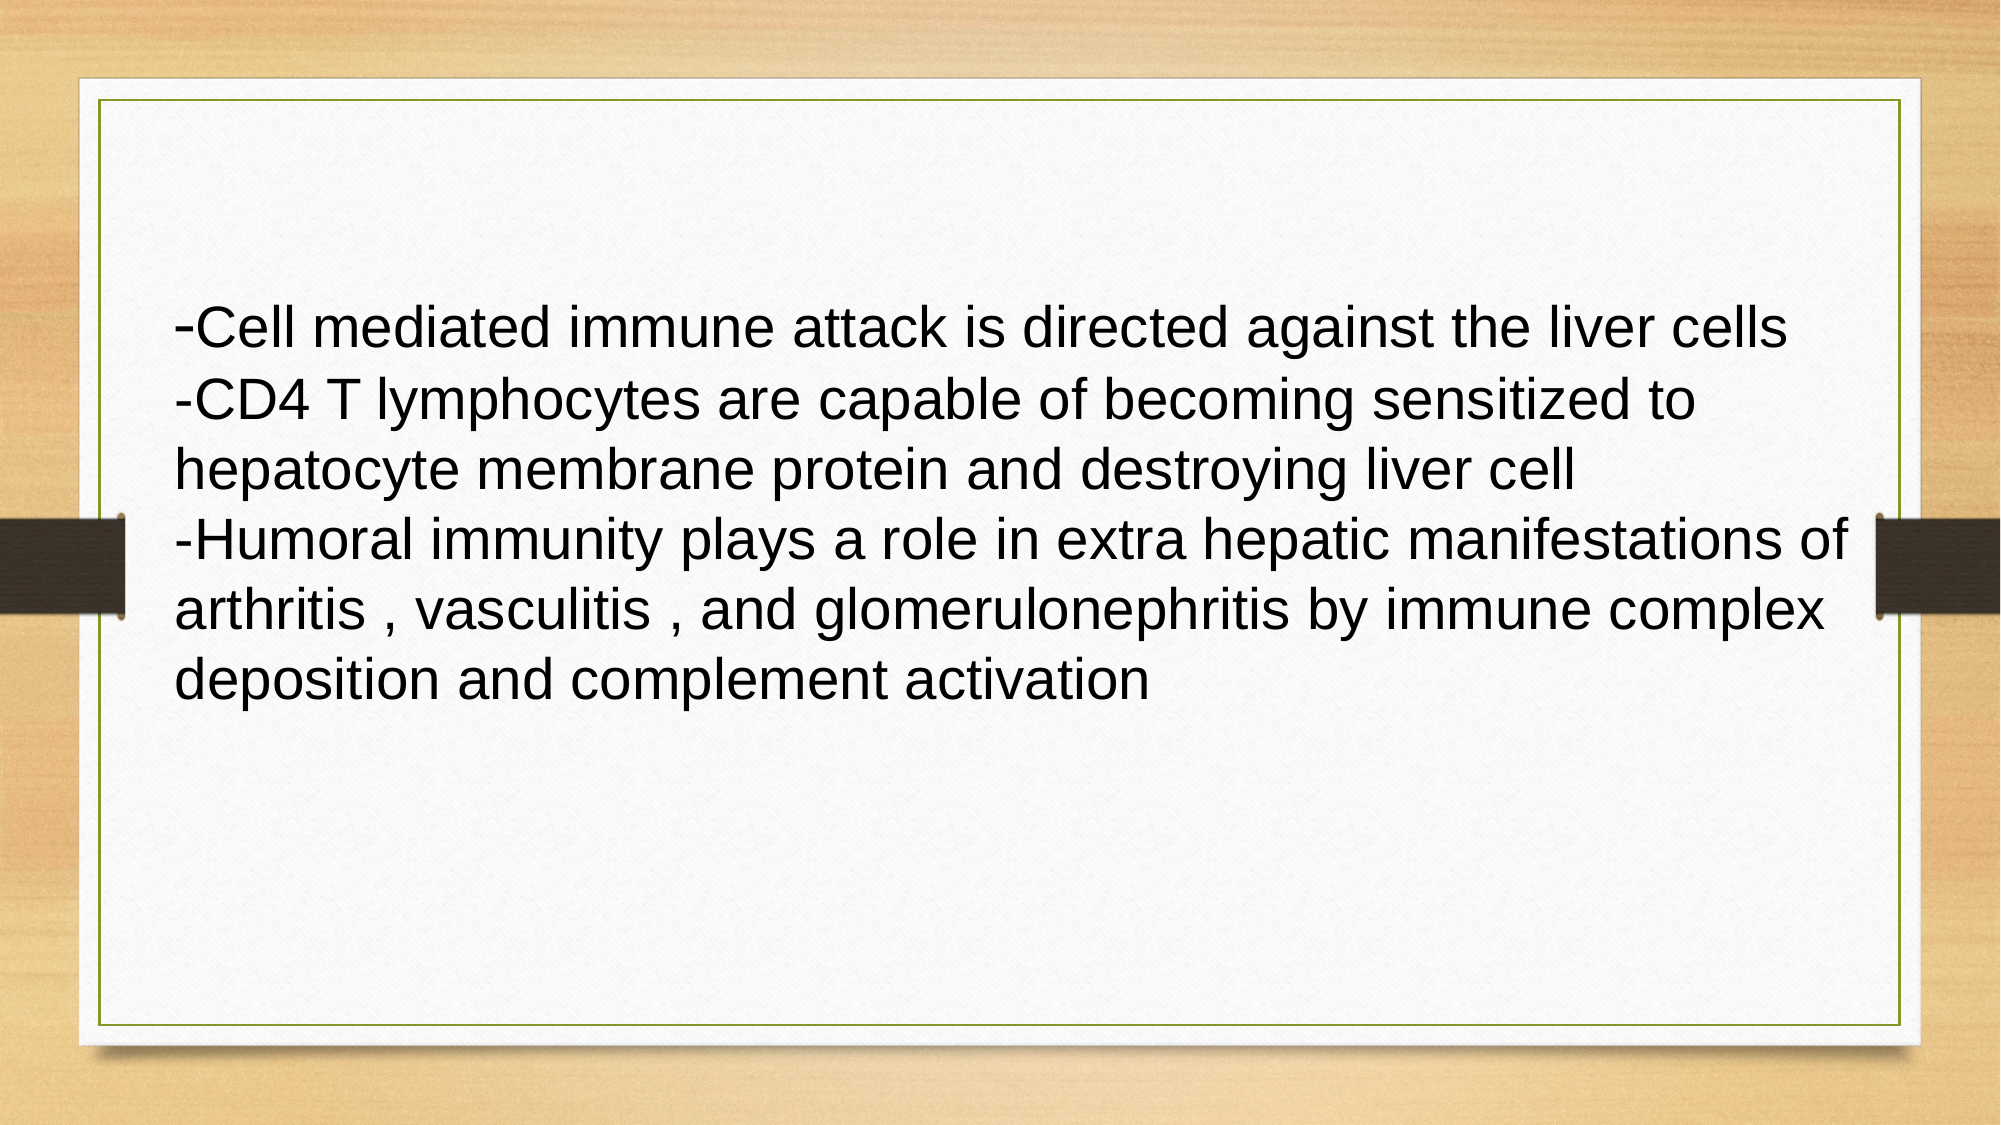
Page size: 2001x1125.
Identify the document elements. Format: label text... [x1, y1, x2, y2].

picture [0, 0, 2001, 1125]
text_box -Cell mediated immune attack is directed against the liver cells -CD4 T lymphocytes are capable of becoming sensitized to hepatocyte membrane protein and destroying liver cell -Humoral immunity plays a role in extra hepatic manifestations of arthritis , vasculitis , and glomerulonephritis by immune complex deposition and complement activation [160, 273, 2000, 719]
